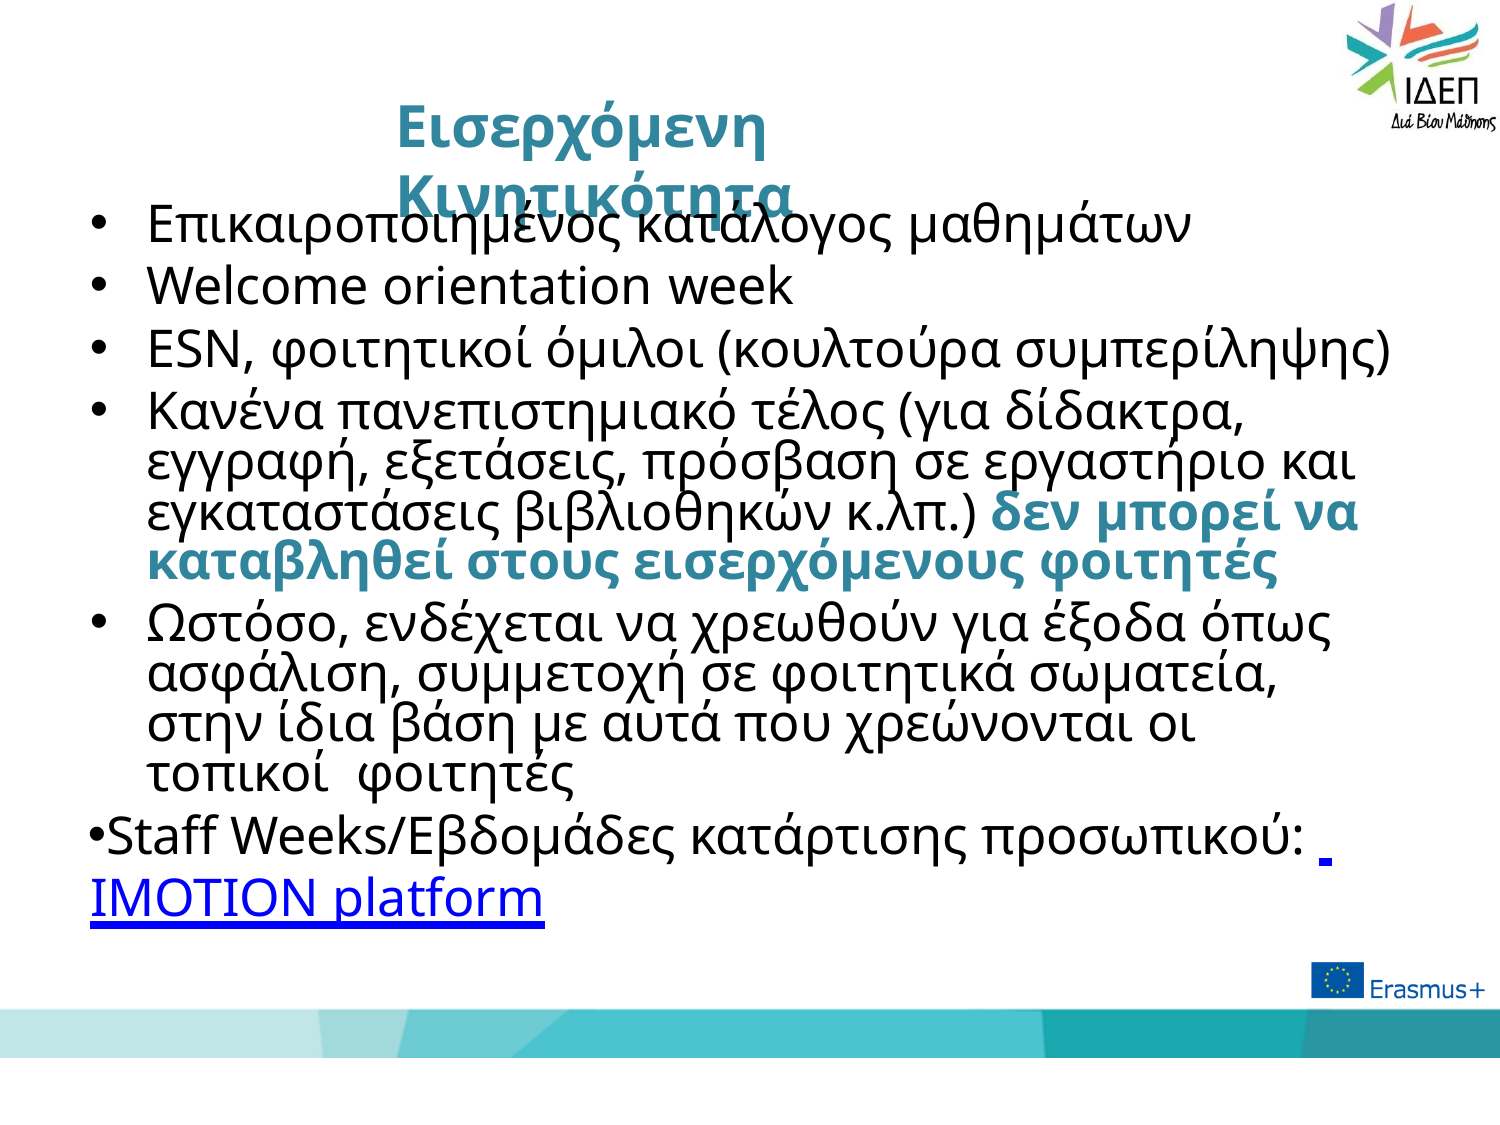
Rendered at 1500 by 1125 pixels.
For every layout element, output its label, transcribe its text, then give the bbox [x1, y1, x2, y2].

picture [1311, 961, 1485, 999]
title Εισερχόμενη Κινητικότητα [393, 87, 1111, 188]
picture [1342, 0, 1500, 135]
picture [0, 1008, 1500, 1058]
text_box Επικαιροποιημένος κατάλογος μαθημάτων Welcome orientation week ESN, φοιτητικοί όμιλοι (κουλτούρα συμπερίληψης) Κανένα πανεπιστημιακό τέλος (για δίδακτρα, εγγραφή, εξετάσεις, πρόσβαση σε εργαστήριο και εγκαταστάσεις βιβλιοθηκών κ.λπ.) δεν μπορεί να καταβληθεί στους εισερχόμενους φοιτητές Ωστόσο, ενδέχεται να χρεωθούν για έξοδα όπως ασφάλιση, συμμετοχή σε φοιτητικά σωματεία, στην ίδια βάση με αυτά που χρεώνονται οι τοπικοί φοιτητές Staff Weeks/Eβδομάδες κατάρτισης προσωπικού: ΙΜΟΤΙΟΝ platform [87, 188, 1395, 936]
